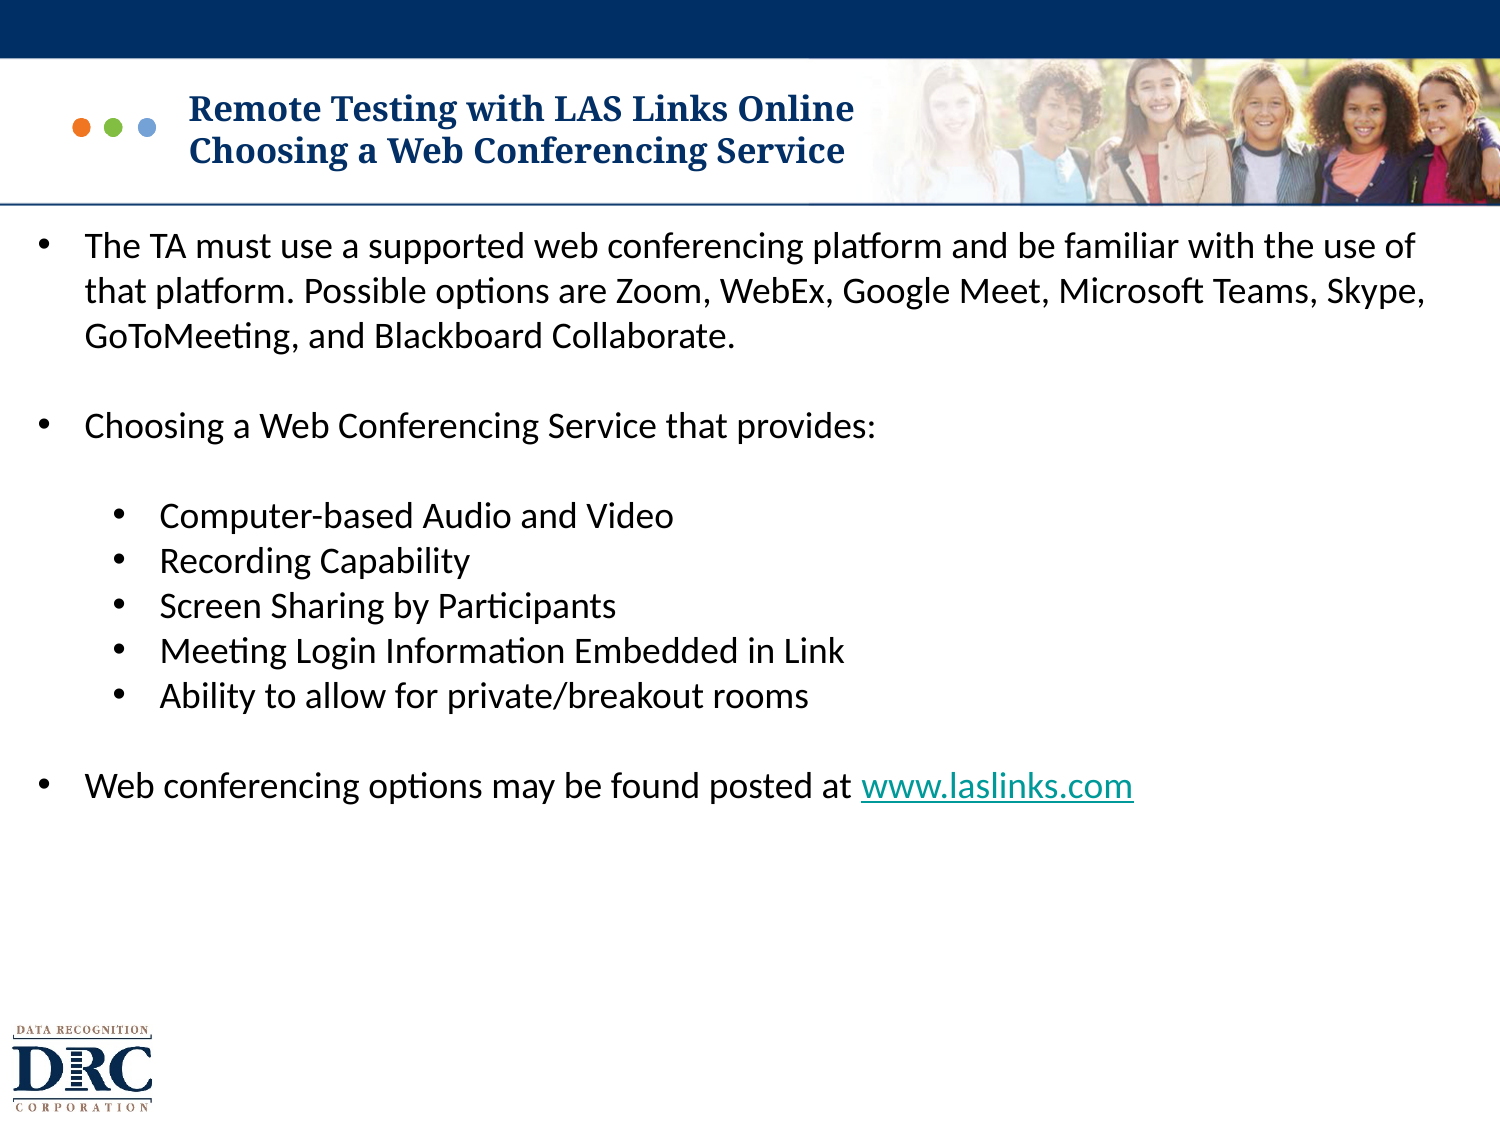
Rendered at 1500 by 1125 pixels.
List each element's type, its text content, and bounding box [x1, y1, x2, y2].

picture [0, 0, 1500, 1125]
text_box The TA must use a supported web conferencing platform and be familiar with the use of that platform. Possible options are Zoom, WebEx, Google Meet, Microsoft Teams, Skype, GoToMeeting, and Blackboard Collaborate. Choosing a Web Conferencing Service that provides: Computer-based Audio and Video Recording Capability Screen Sharing by Participants Meeting Login Information Embedded in Link Ability to allow for private/breakout rooms Web conferencing options may be found posted at www.laslinks.com [22, 213, 1474, 814]
title Remote Testing with LAS Links Online Choosing a Web Conferencing Service [173, 79, 1229, 178]
